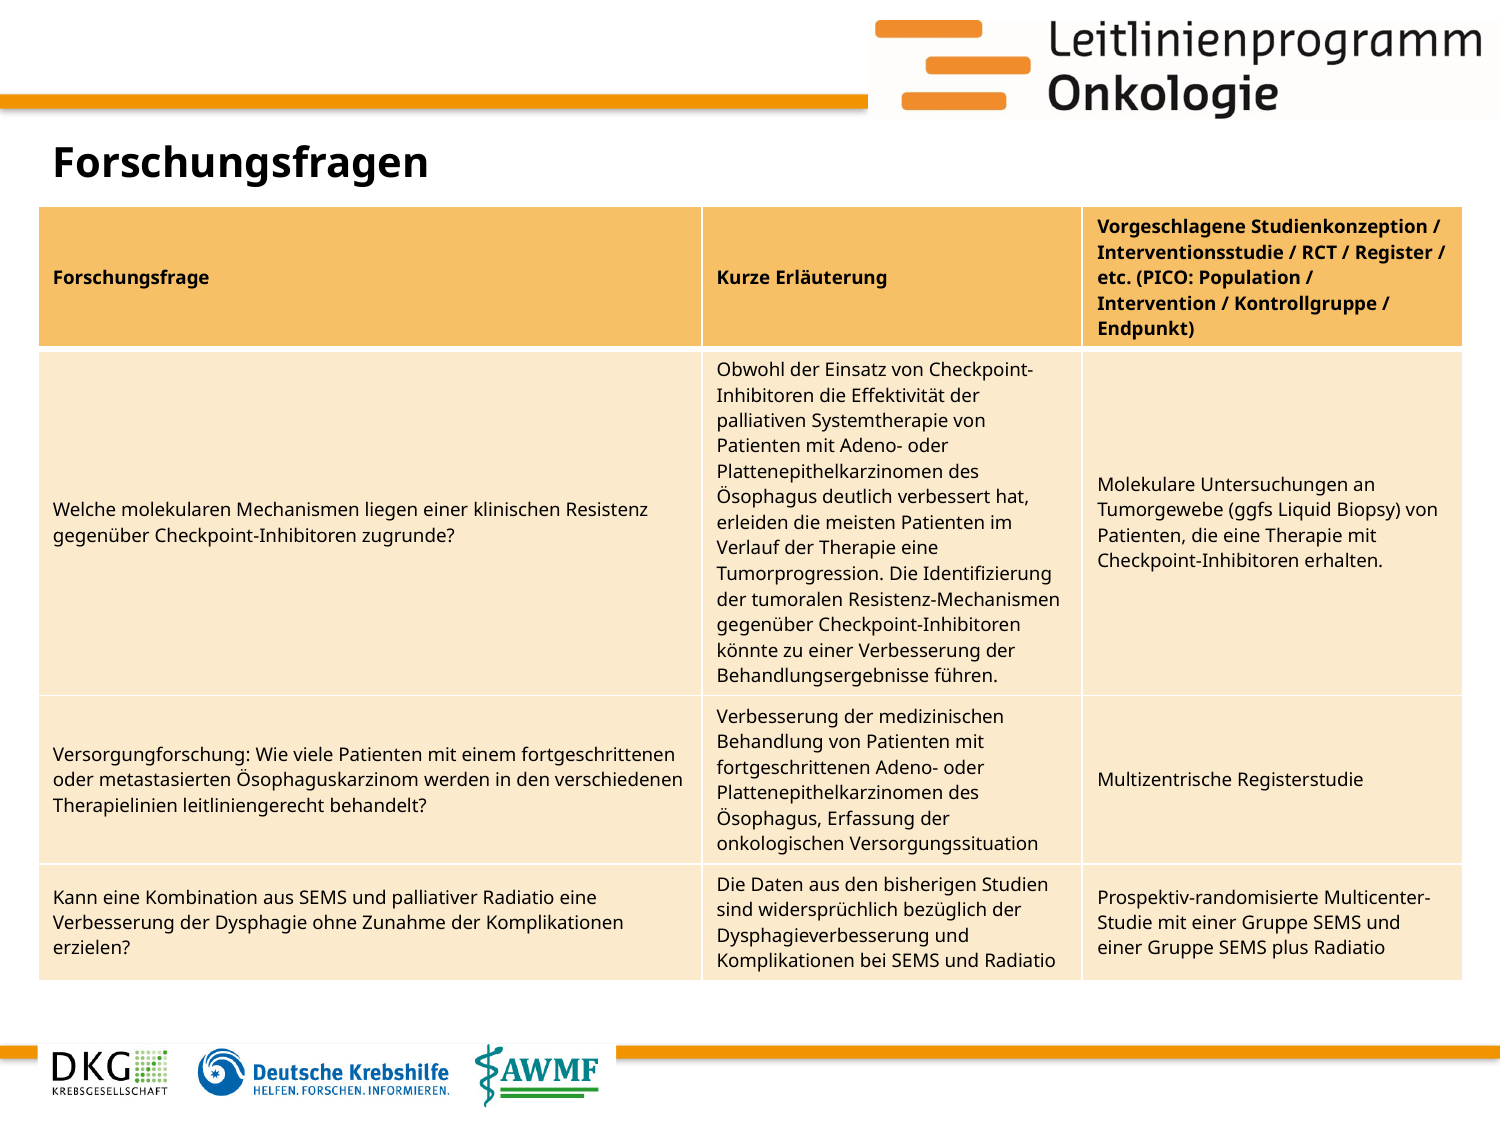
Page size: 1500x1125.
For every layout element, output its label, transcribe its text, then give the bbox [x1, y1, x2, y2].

table_header Kurze Erläuterung [703, 207, 1081, 346]
table_cell Kann eine Kombination aus SEMS und palliativer Radiatio eine Verbesserung der Dysphagie ohne Zunahme der Komplikationen erzielen? [39, 865, 701, 980]
table_cell Multizentrische Registerstudie [1083, 696, 1462, 863]
picture [868, 20, 1500, 119]
table_cell Prospektiv-randomisierte Multicenter-Studie mit einer Gruppe SEMS und einer Gruppe SEMS plus Radiatio [1083, 865, 1462, 980]
table_cell Molekulare Untersuchungen an Tumorgewebe (ggfs Liquid Biopsy) von Patienten, die eine Therapie mit Checkpoint-Inhibitoren erhalten. [1083, 352, 1462, 695]
picture [37, 1044, 617, 1108]
table_header Forschungsfrage [39, 207, 701, 346]
table_cell Versorgungforschung: Wie viele Patienten mit einem fortgeschrittenen oder metastasierten Ösophaguskarzinom werden in den verschiedenen Therapielinien leitliniengerecht behandelt? [39, 696, 701, 863]
table_cell Verbesserung der medizinischen Behandlung von Patienten mit fortgeschrittenen Adeno- oder Plattenepithelkarzinomen des Ösophagus, Erfassung der onkologischen Versorgungssituation [703, 696, 1081, 863]
table_cell Obwohl der Einsatz von Checkpoint-Inhibitoren die Effektivität der palliativen Systemtherapie von Patienten mit Adeno- oder Plattenepithelkarzinomen des Ösophagus deutlich verbessert hat, erleiden die meisten Patienten im Verlauf der Therapie eine Tumorprogression. Die Identifizierung der tumoralen Resistenz-Mechanismen gegenüber Checkpoint-Inhibitoren könnte zu einer Verbesserung der Behandlungsergebnisse führen. [703, 352, 1081, 695]
table_cell Die Daten aus den bisherigen Studien sind widersprüchlich bezüglich der Dysphagieverbesserung und Komplikationen bei SEMS und Radiatio [703, 865, 1081, 980]
title Forschungsfragen [37, 125, 1463, 197]
table_cell Welche molekularen Mechanismen liegen einer klinischen Resistenz gegenüber Checkpoint-Inhibitoren zugrunde? [39, 352, 701, 695]
table_header Vorgeschlagene Studienkonzeption / Interventionsstudie / RCT / Register / etc. (PICO: Population / Intervention / Kontrollgruppe / Endpunkt) [1083, 207, 1462, 346]
